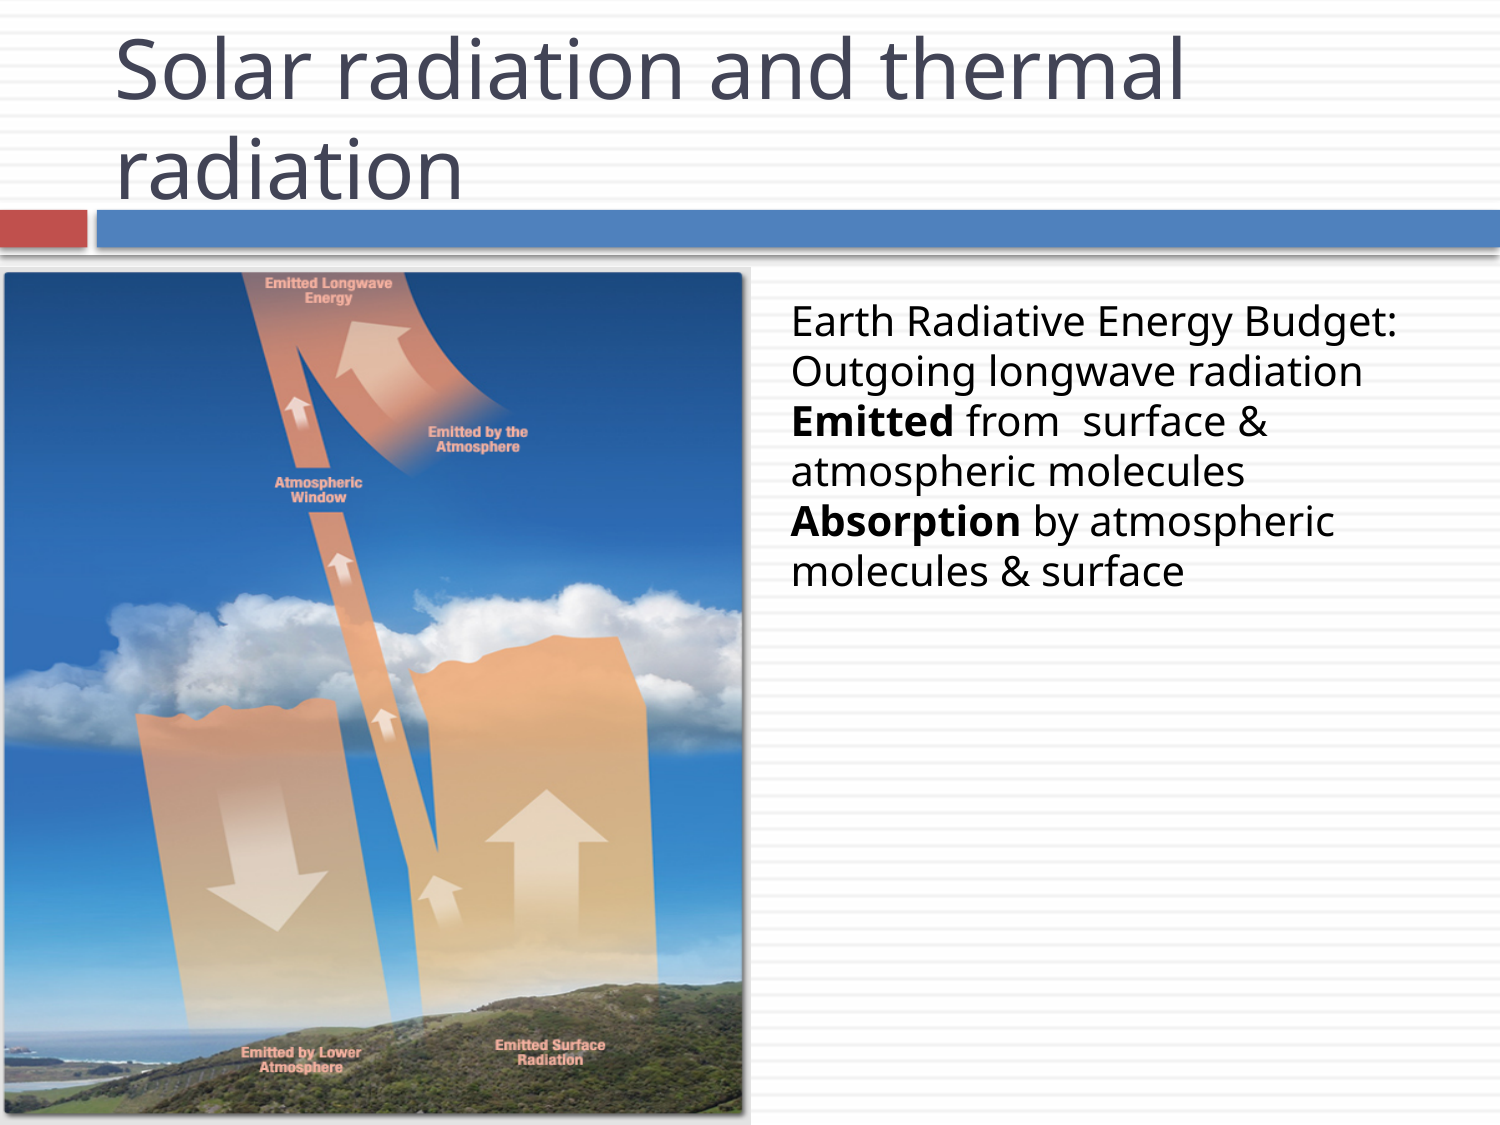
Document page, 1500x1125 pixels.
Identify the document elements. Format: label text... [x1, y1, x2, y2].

text_box Earth Radiative Energy Budget: Outgoing longwave radiation Emitted from surface & atmospheric molecules Absorption by atmospheric molecules & surface [775, 287, 1438, 1013]
picture [0, 255, 1500, 1125]
text_box Solar radiation and thermal radiation [99, 44, 1425, 188]
picture [0, 0, 1500, 202]
